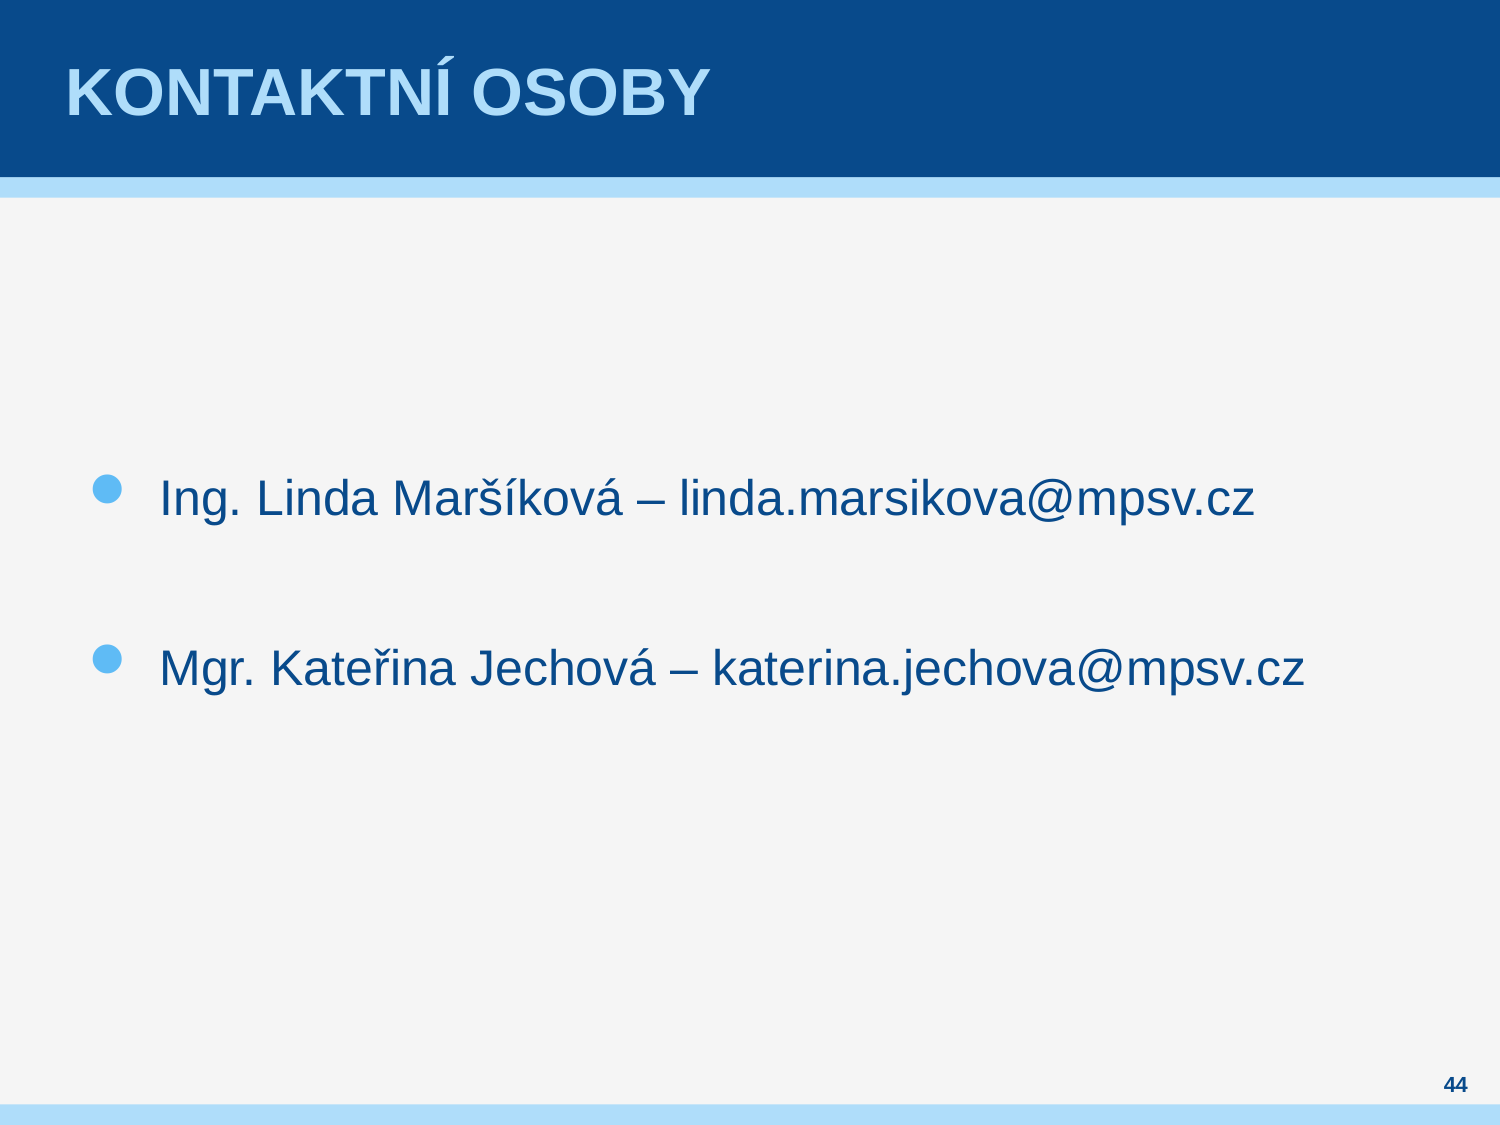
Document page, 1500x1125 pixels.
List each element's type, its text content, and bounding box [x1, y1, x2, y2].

slide_number 44 [1417, 1068, 1495, 1099]
list Ing. Linda Maršíková – linda.marsikova@mpsv.cz Mgr. Kateřina Jechová – katerina.jechova@mpsv.cz [88, 295, 1412, 1004]
title Kontaktní osoby [59, 0, 1441, 178]
